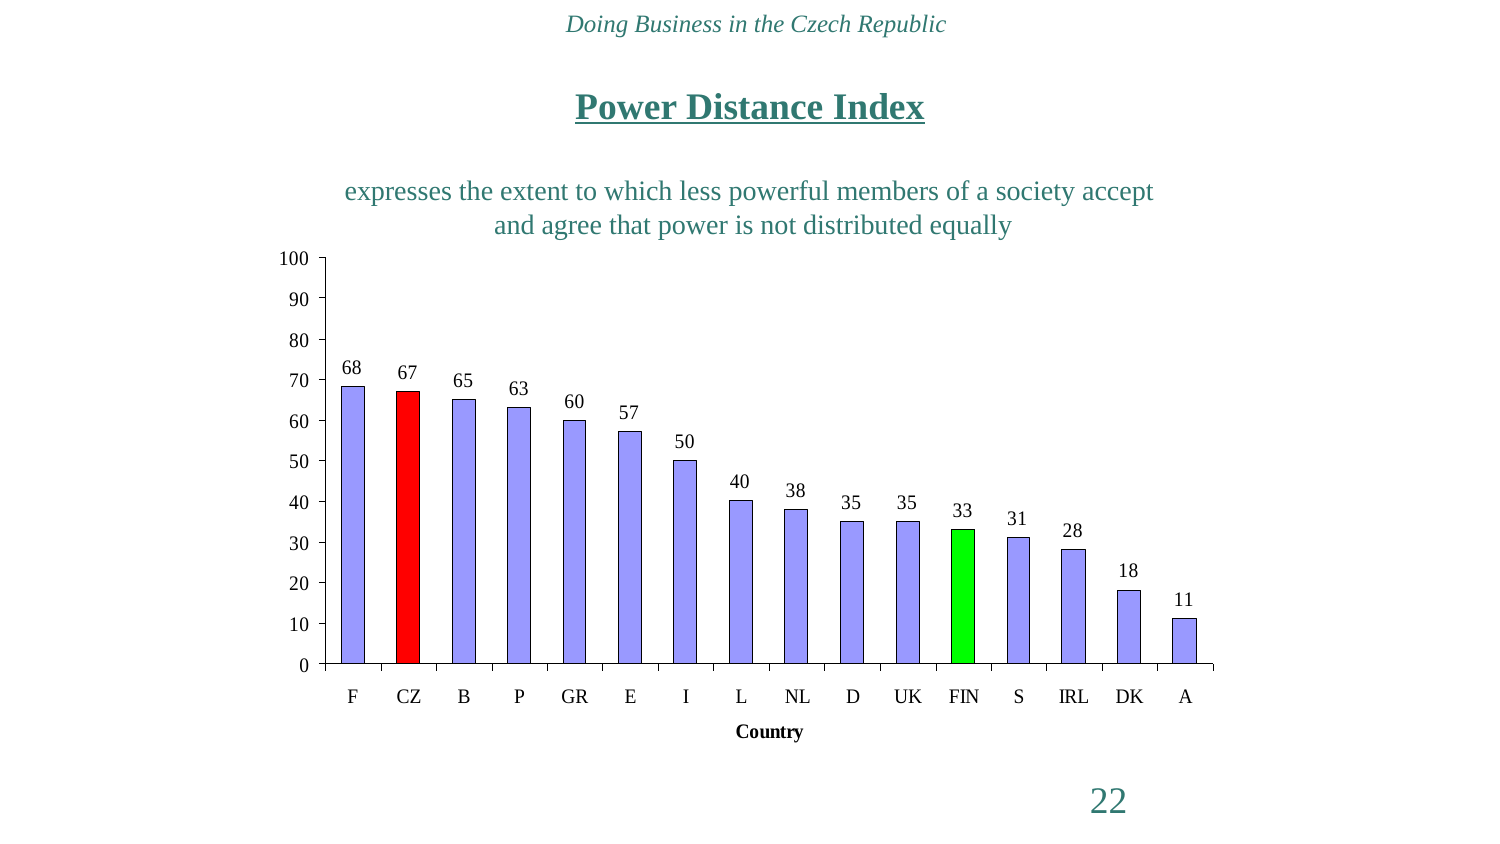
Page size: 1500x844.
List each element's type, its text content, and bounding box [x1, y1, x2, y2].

text_box Doing Business in the Czech Republic [262, 0, 1257, 45]
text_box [260, 223, 1228, 769]
title Power Distance Index expresses the extent to which less powerful members of a society accept and agree that power is not distributed equally [271, 75, 1229, 223]
slide_number 22 [1074, 768, 1388, 826]
